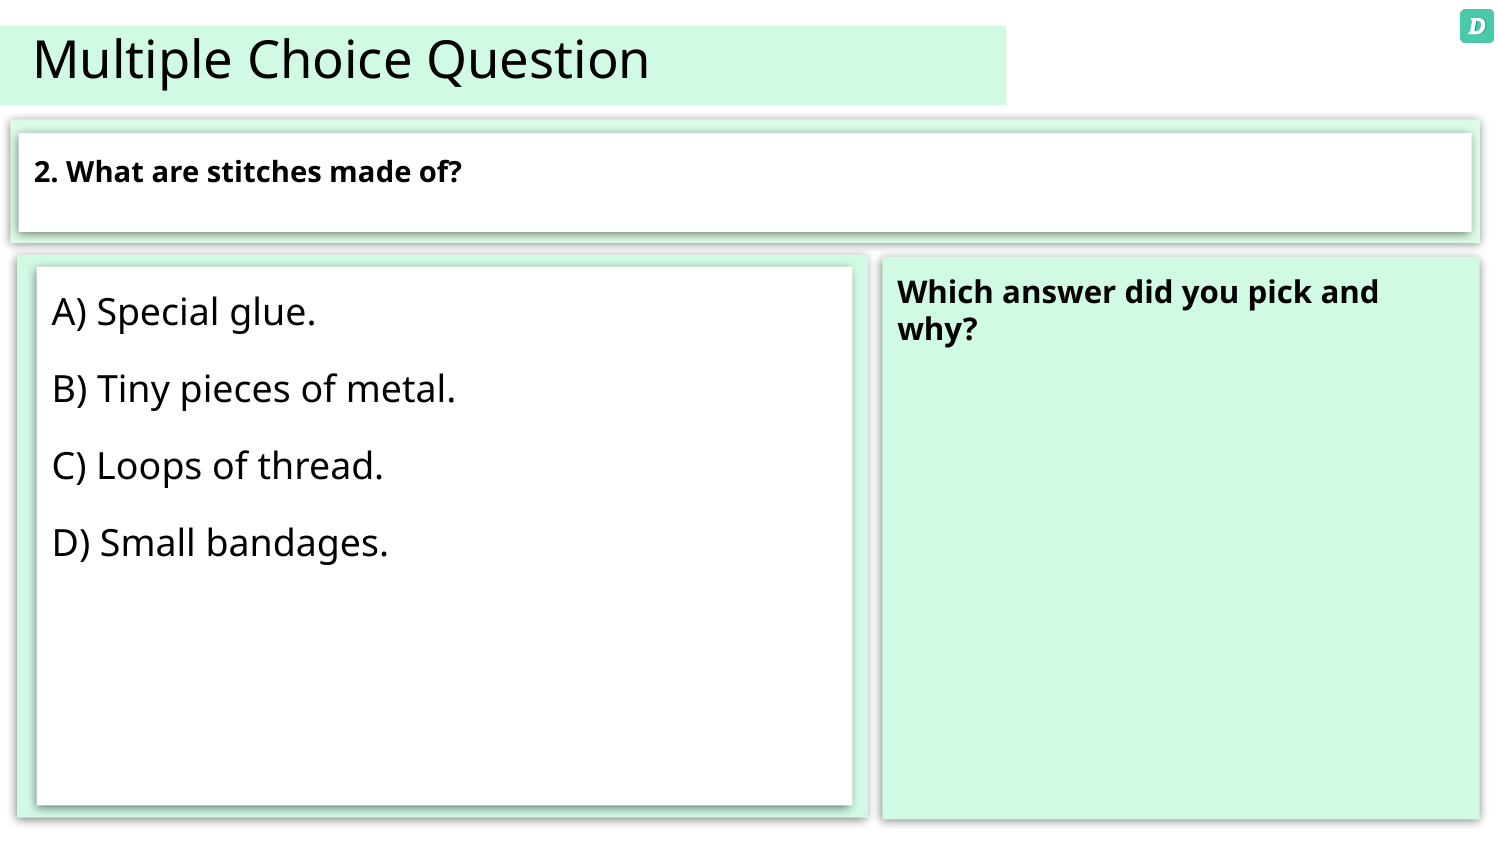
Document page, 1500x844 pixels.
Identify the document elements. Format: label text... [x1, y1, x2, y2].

subtitle A) Special glue. B) Tiny pieces of metal. C) Loops of thread. D) Small bandages. [36, 266, 853, 806]
title Multiple Choice Question [17, 11, 1085, 106]
picture [1460, 9, 1494, 43]
subtitle 2. What are stitches made of? [18, 133, 1472, 232]
